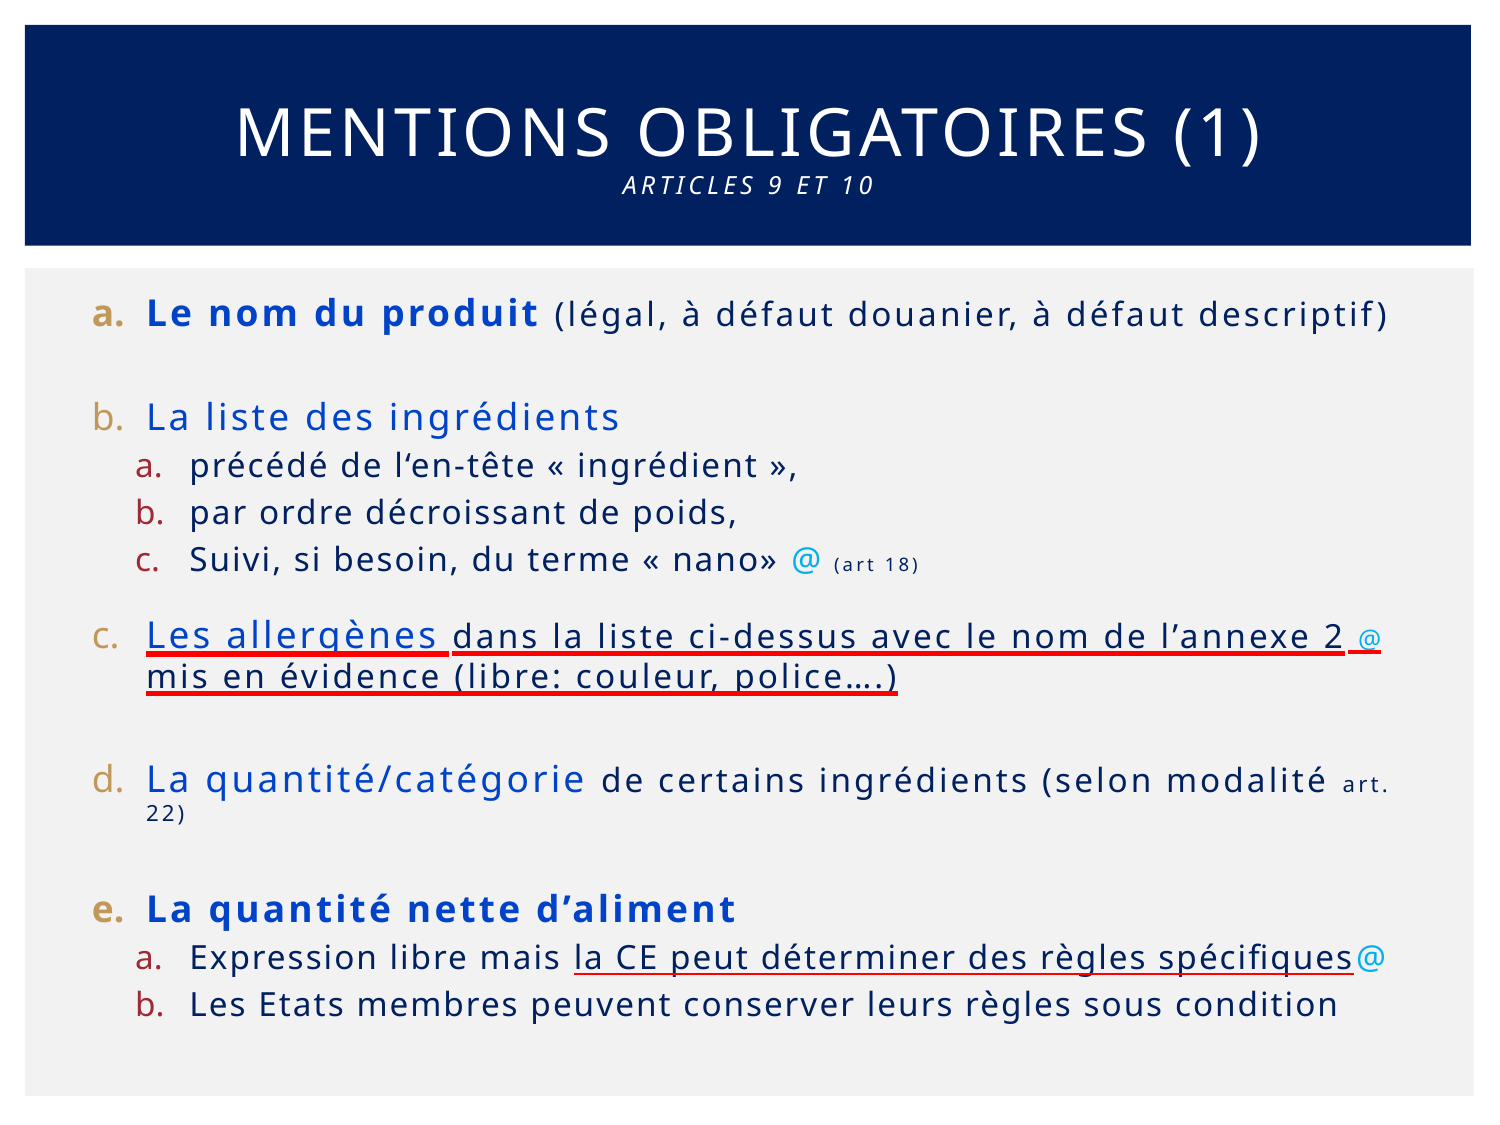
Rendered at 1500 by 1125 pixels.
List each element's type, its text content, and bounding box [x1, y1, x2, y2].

list Le nom du produit (légal, à défaut douanier, à défaut descriptif) La liste des ingrédients précédé de l‘en-tête « ingrédient », par ordre décroissant de poids, Suivi, si besoin, du terme « nano» @ (art 18) Les allergènes dans la liste ci-dessus avec le nom de l’annexe 2 @ mis en évidence (libre: couleur, police….) La quantité/catégorie de certains ingrédients (selon modalité art. 22) La quantité nette d’aliment Expression libre mais la CE peut déterminer des règles spécifiques@ Les Etats membres peuvent conserver leurs règles sous condition [62, 281, 1412, 1062]
title Mentions obligatoires (1) articles 9 et 10 [62, 58, 1438, 232]
